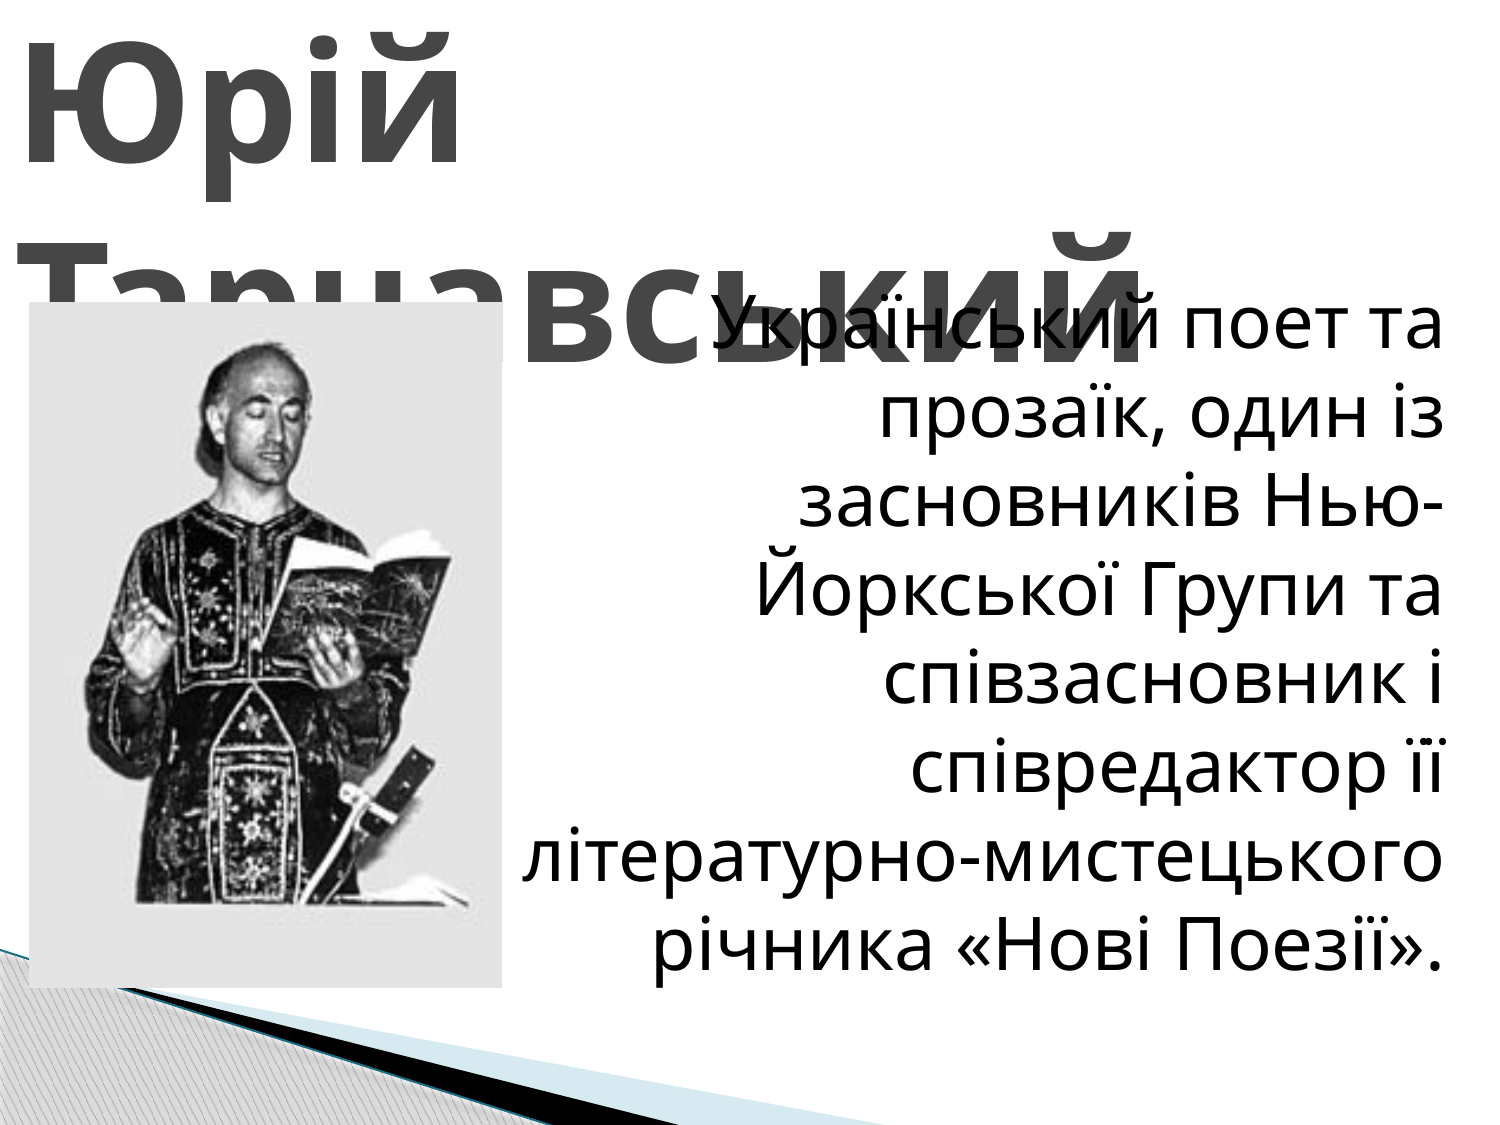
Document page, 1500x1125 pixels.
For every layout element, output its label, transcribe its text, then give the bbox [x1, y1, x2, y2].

list Український поет та прозаїк, один із засновників Нью-Йоркської Групи та співзасновник і співредактор її літературно-мистецького річника «Нові Поезії». [442, 267, 1461, 1010]
picture [29, 302, 502, 988]
title Юрій Тарнавський [0, 101, 1500, 290]
